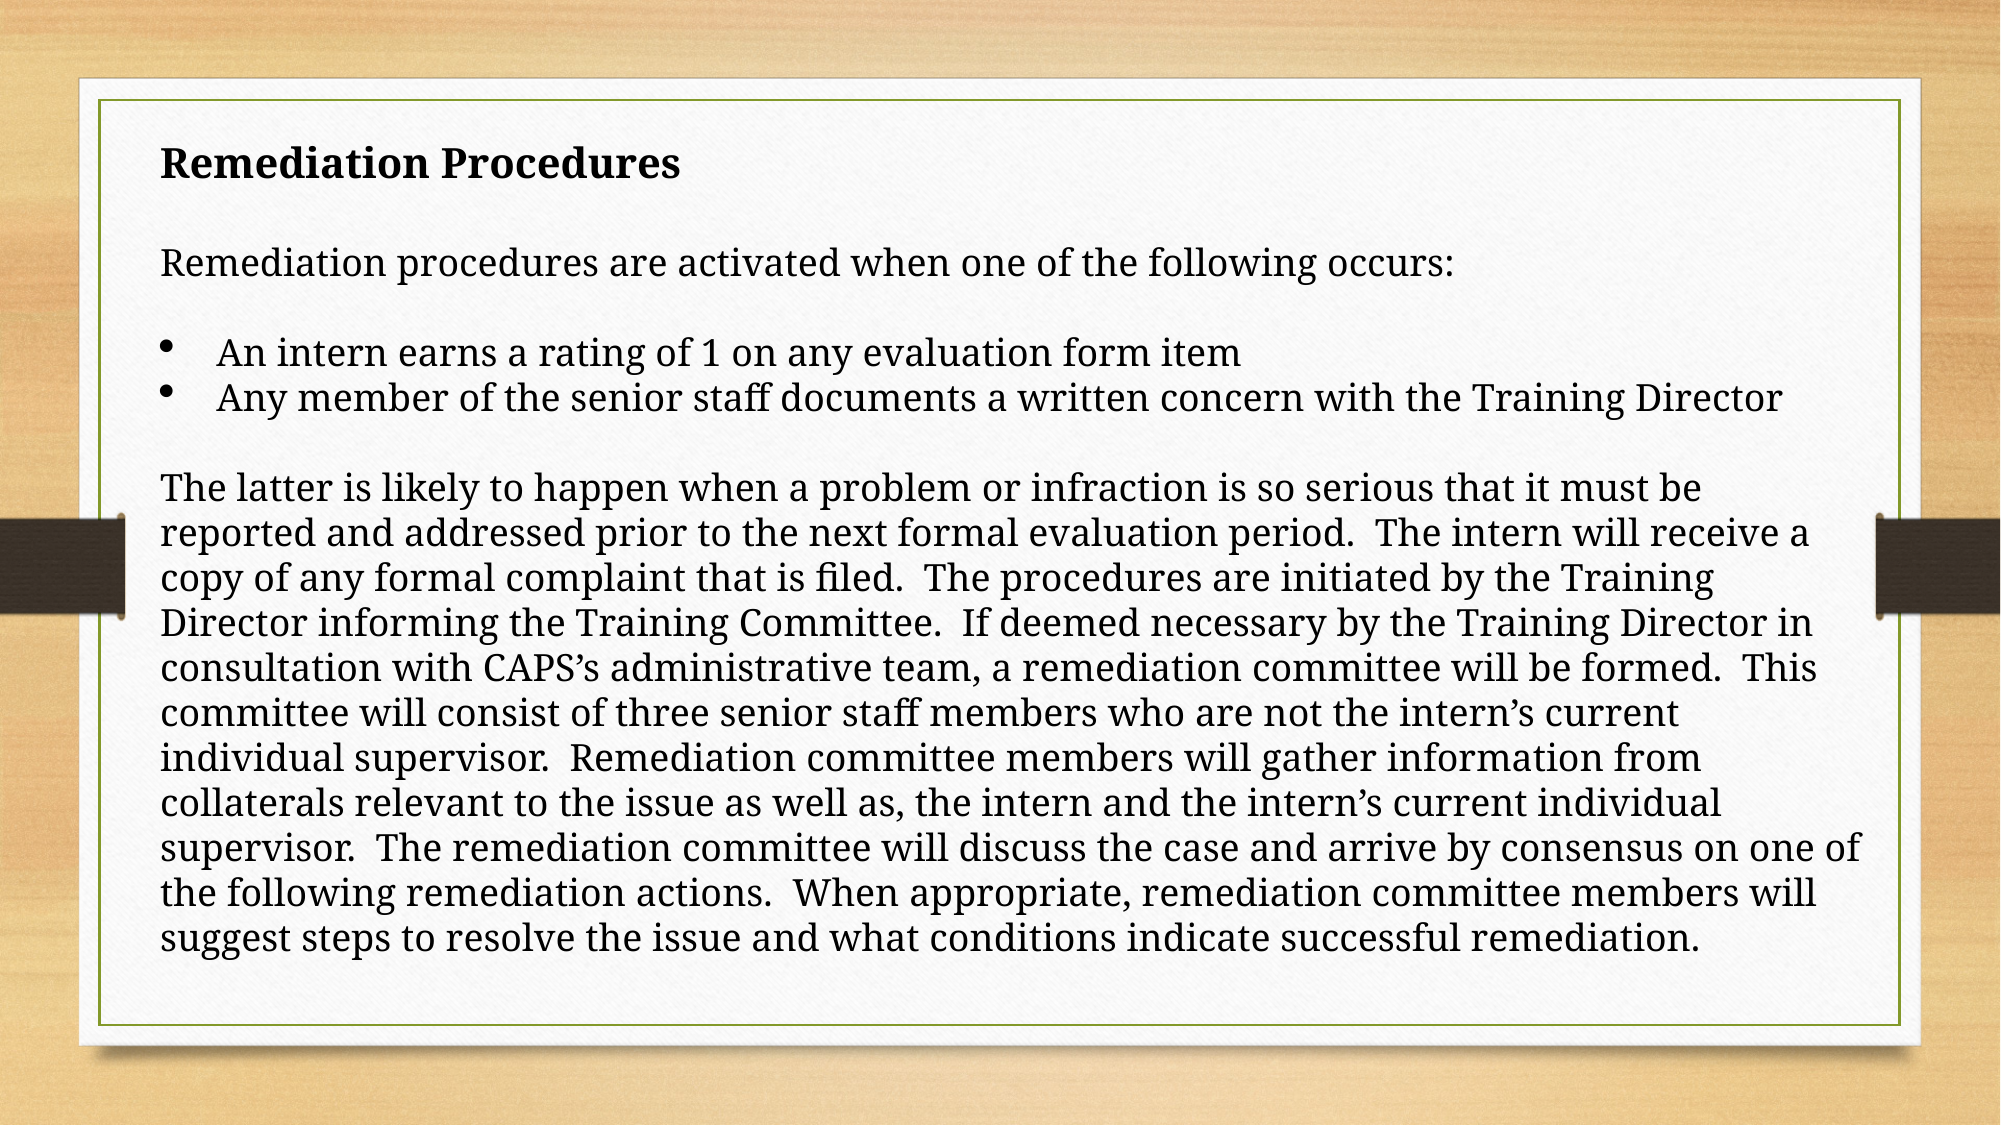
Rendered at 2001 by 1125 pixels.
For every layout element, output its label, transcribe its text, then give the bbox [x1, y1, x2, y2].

text_box Remediation Procedures Remediation procedures are activated when one of the following occurs: An intern earns a rating of 1 on any evaluation form item Any member of the senior staff documents a written concern with the Training Director The latter is likely to happen when a problem or infraction is so serious that it must be reported and addressed prior to the next formal evaluation period. The intern will receive a copy of any formal complaint that is filed. The procedures are initiated by the Training Director informing the Training Committee. If deemed necessary by the Training Director in consultation with CAPS’s administrative team, a remediation committee will be formed. This committee will consist of three senior staff members who are not the intern’s current individual supervisor. Remediation committee members will gather information from collaterals relevant to the issue as well as, the intern and the intern’s current individual supervisor. The remediation committee will discuss the case and arrive by consensus on one of the following remediation actions. When appropriate, remediation committee members will suggest steps to resolve the issue and what conditions indicate successful remediation. [145, 129, 1883, 966]
picture [0, 0, 2001, 1125]
